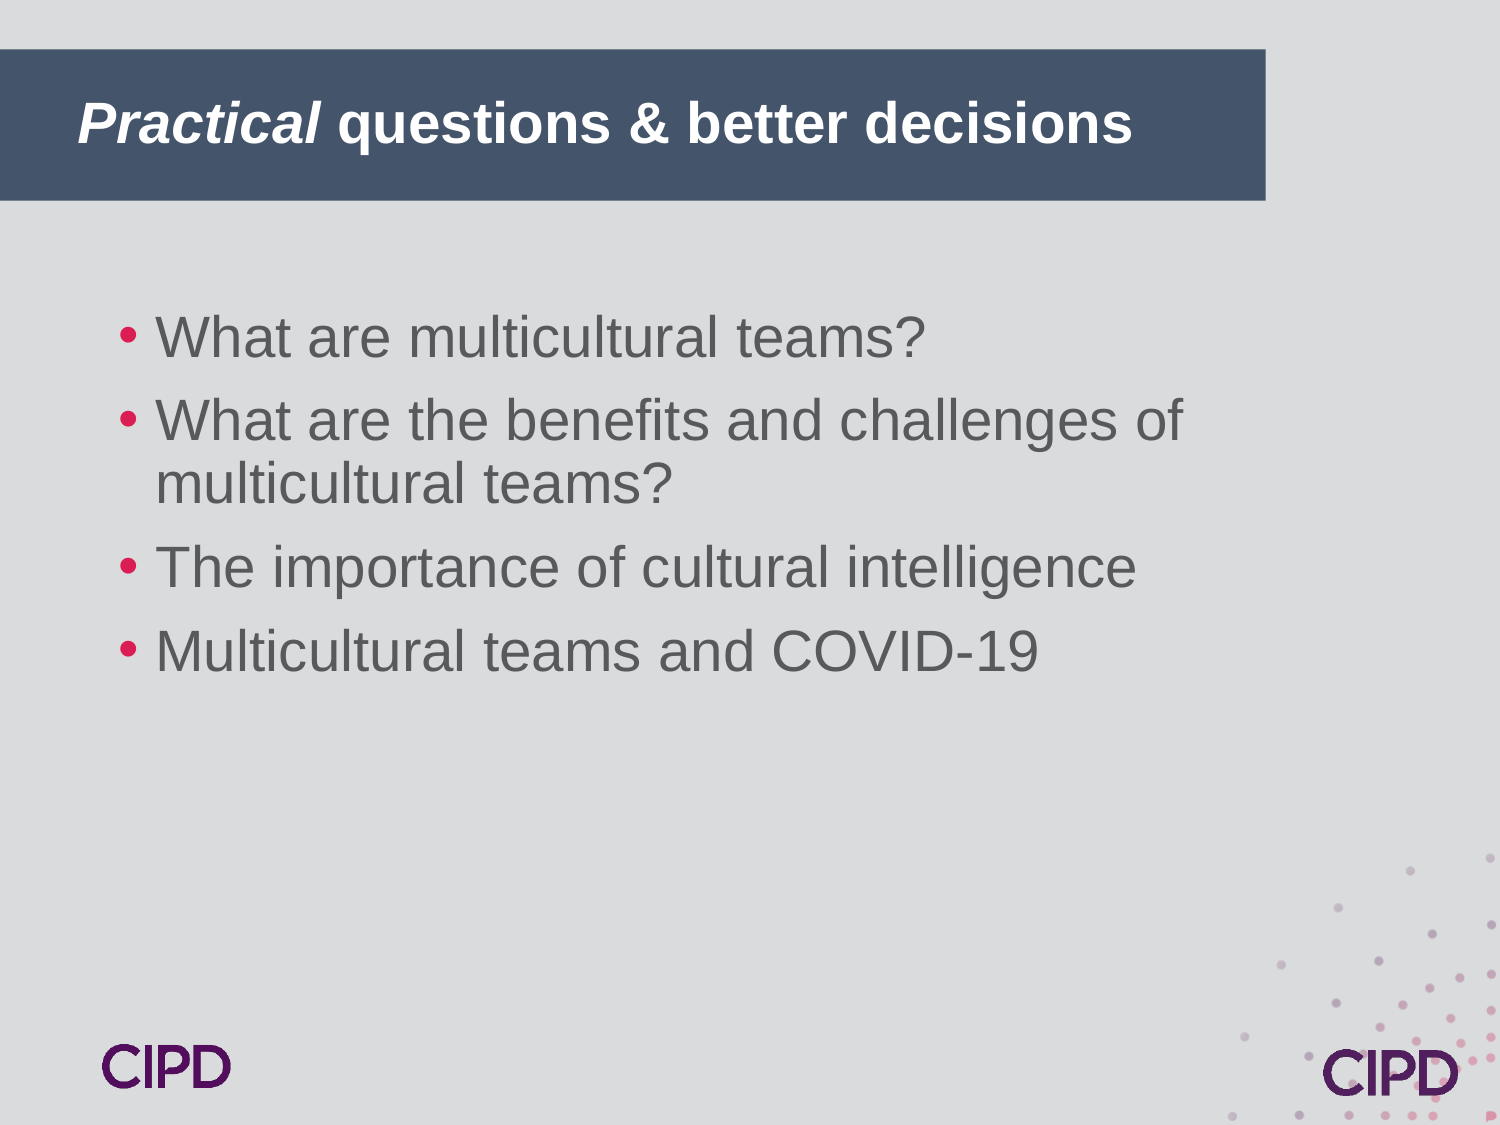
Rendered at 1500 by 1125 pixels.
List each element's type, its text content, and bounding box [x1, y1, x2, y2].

picture [1204, 829, 1500, 1125]
list What are multicultural teams? What are the benefits and challenges of multicultural teams? The importance of cultural intelligence Multicultural teams and COVID-19 [103, 299, 1397, 1014]
title Practical questions & better decisions [62, 16, 1397, 234]
picture [101, 1043, 231, 1089]
